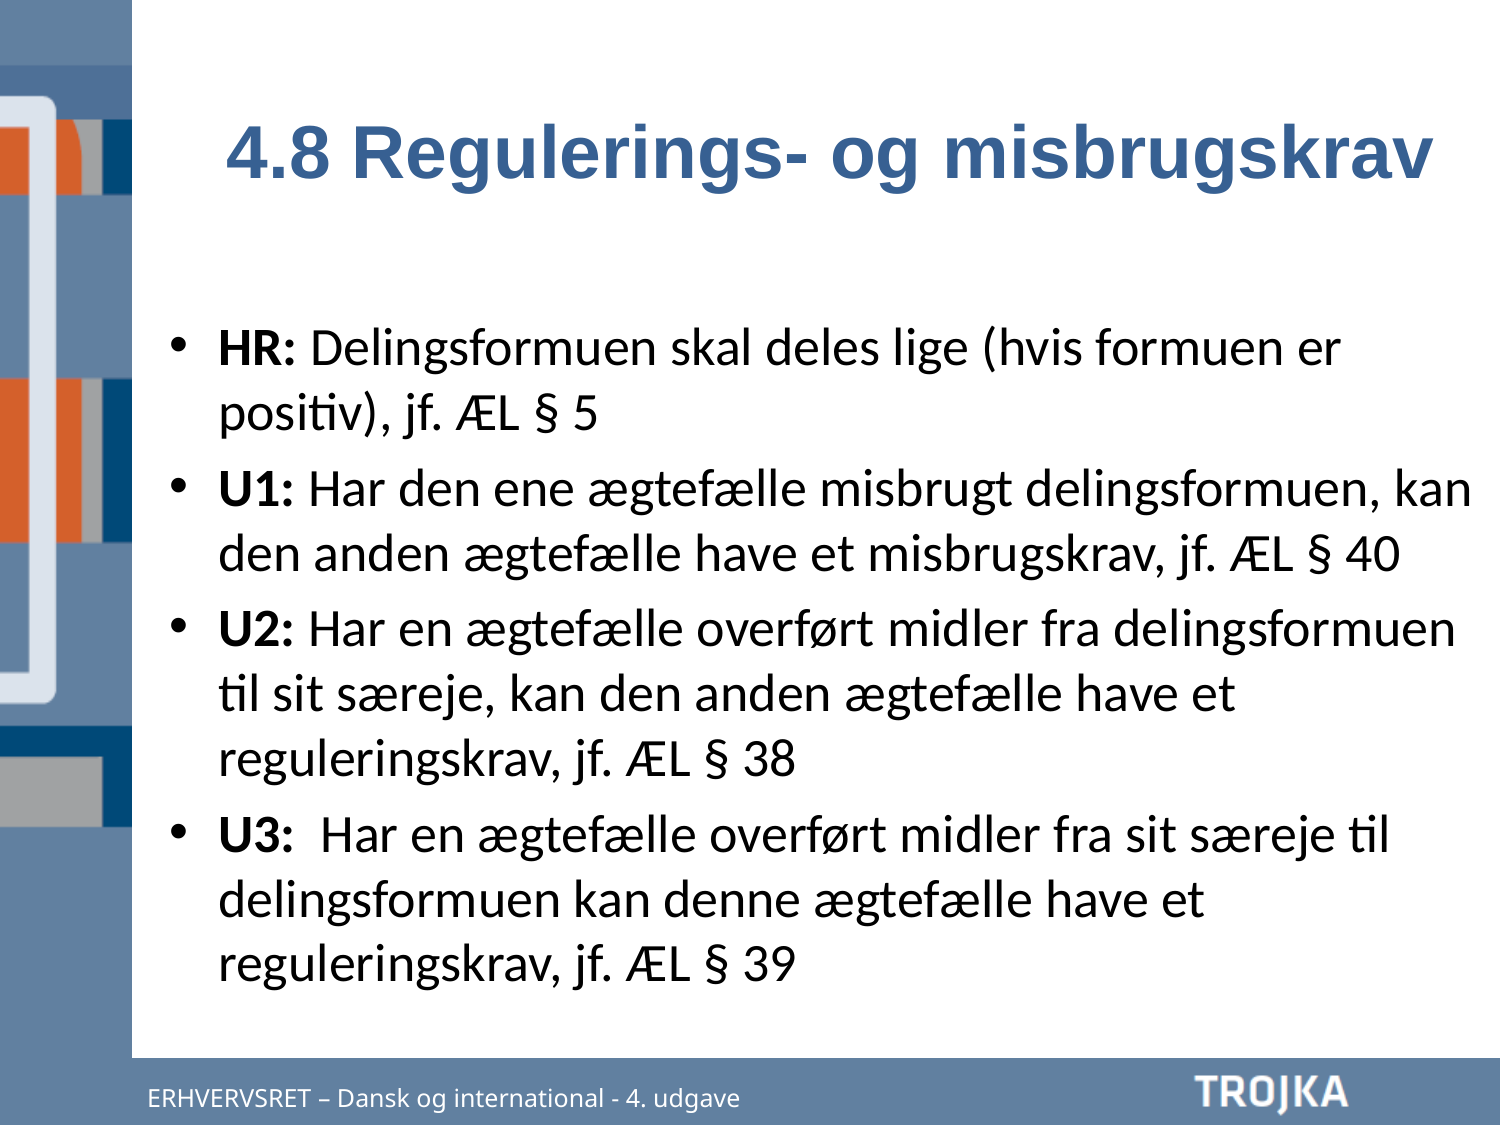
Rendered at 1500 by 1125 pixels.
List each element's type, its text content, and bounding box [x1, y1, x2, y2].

text_box HR: Delingsformuen skal deles lige (hvis formuen er positiv), jf. ÆL § 5 U1: Har den ene ægtefælle misbrugt delingsformuen, kan den anden ægtefælle have et misbrugskrav, jf. ÆL § 40 U2: Har en ægtefælle overført midler fra delingsformuen til sit særeje, kan den anden ægtefælle have et reguleringskrav, jf. ÆL § 38 U3: Har en ægtefælle overført midler fra sit særeje til delingsformuen kan denne ægtefælle have et reguleringskrav, jf. ÆL § 39 [154, 304, 1500, 1047]
picture [0, 0, 1500, 1125]
text_box 4.8 Regulerings- og misbrugskrav [155, 54, 1500, 243]
